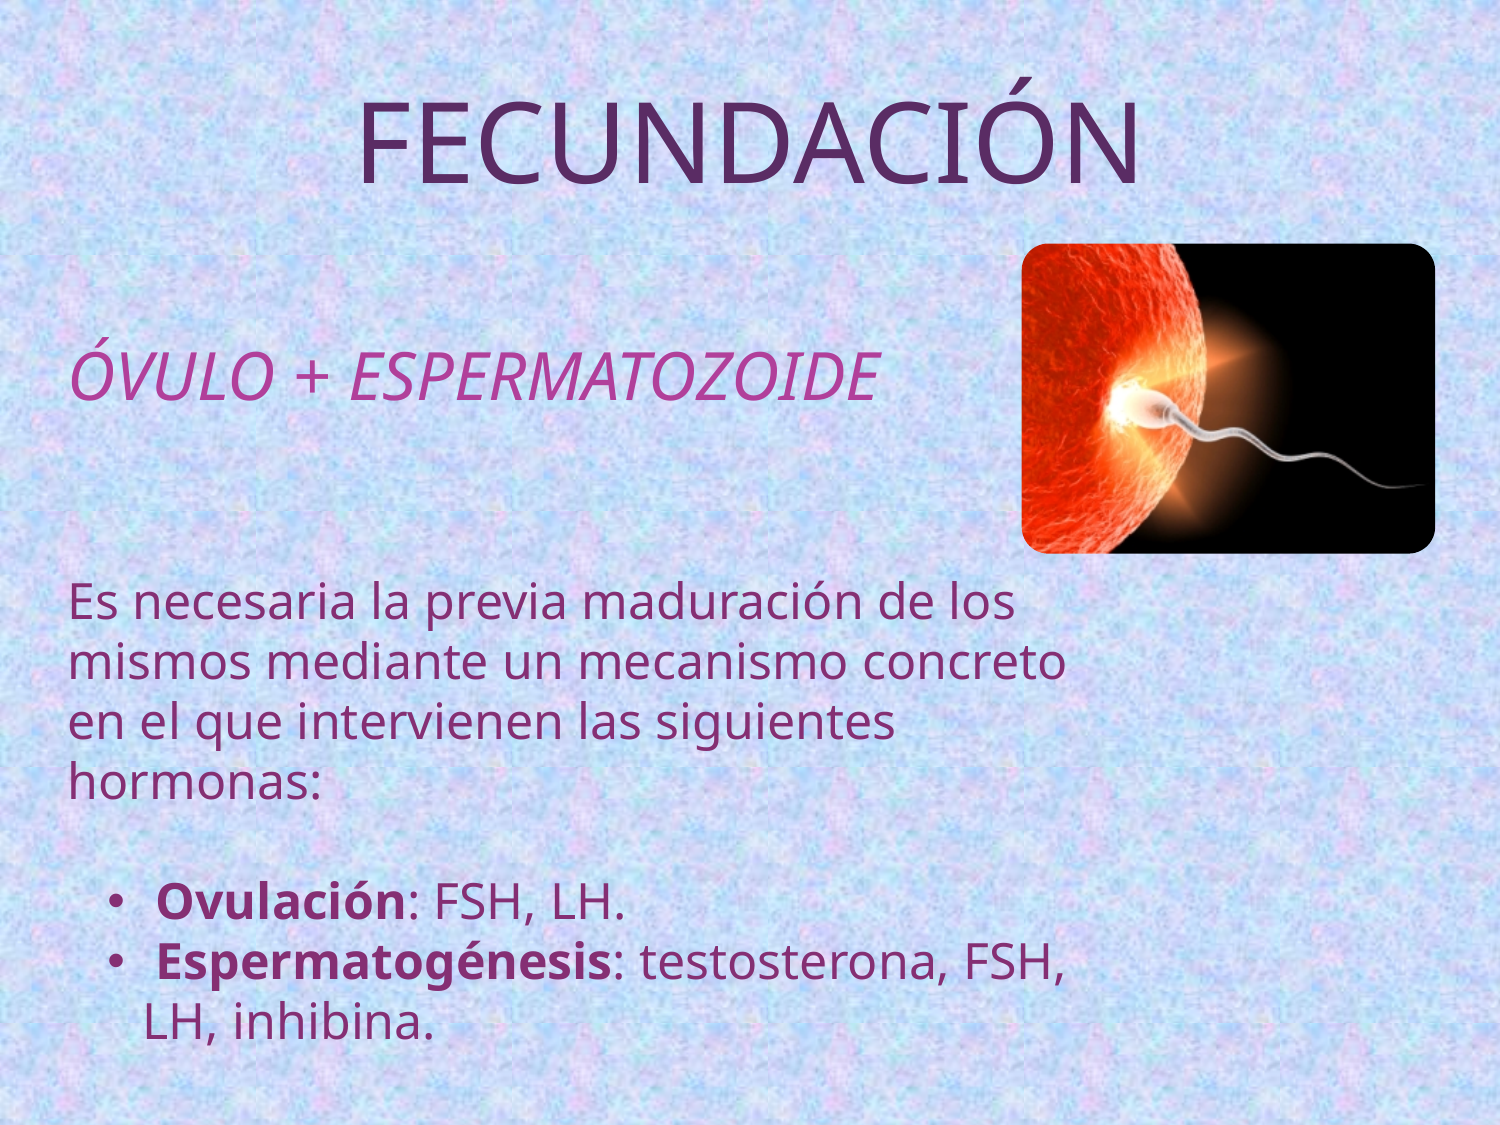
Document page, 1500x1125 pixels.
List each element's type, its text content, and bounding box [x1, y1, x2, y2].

picture [0, 0, 1500, 1125]
title FECUNDACIÓN [75, 45, 1425, 233]
text_box ÓVULO + ESPERMATOZOIDE [53, 326, 1016, 421]
text_box Es necesaria la previa maduración de los mismos mediante un mecanismo concreto en el que intervienen las siguientes hormonas: Ovulación: FSH, LH. Espermatogénesis: testosterona, FSH, LH, inhibina. [53, 562, 1117, 1058]
